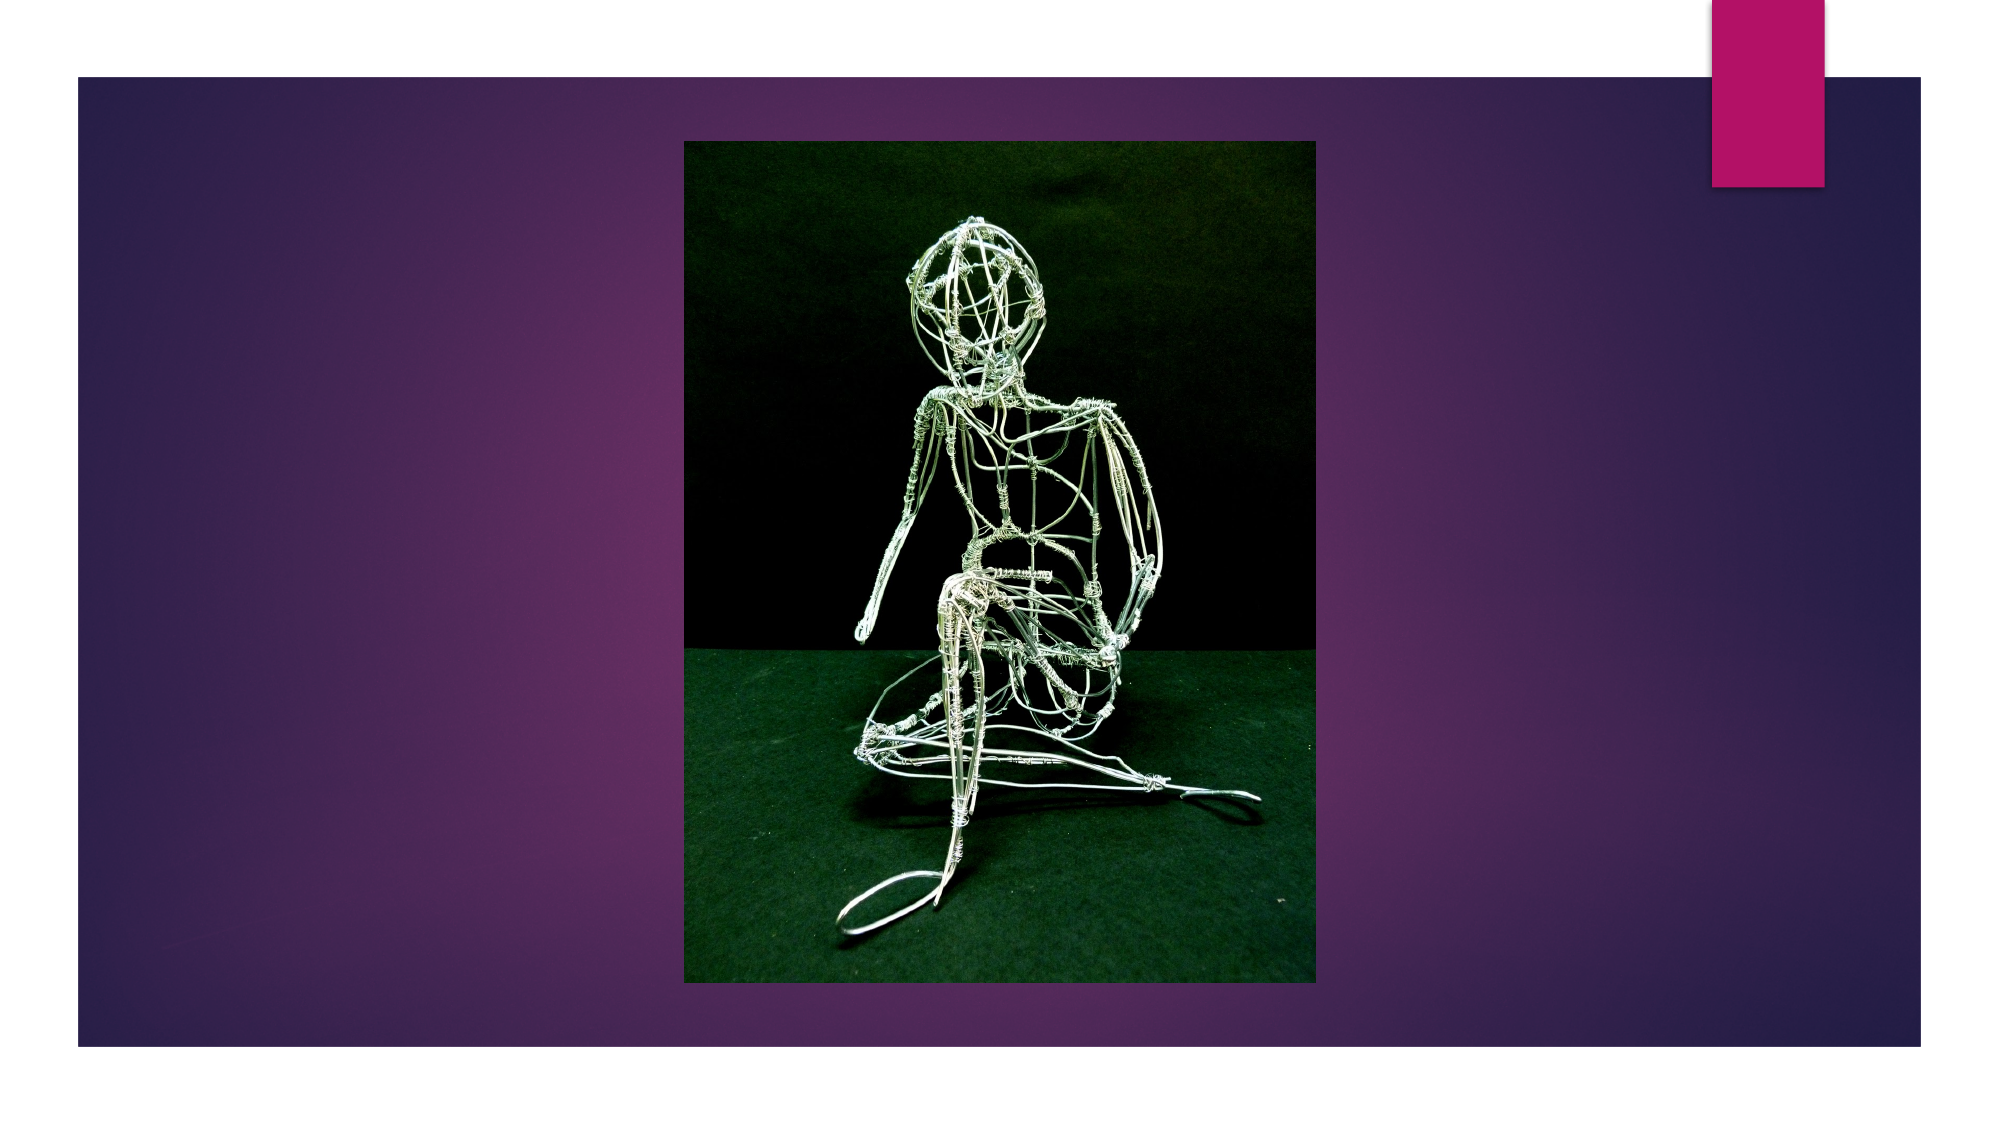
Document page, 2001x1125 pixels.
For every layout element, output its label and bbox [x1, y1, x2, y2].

picture [684, 141, 1316, 984]
